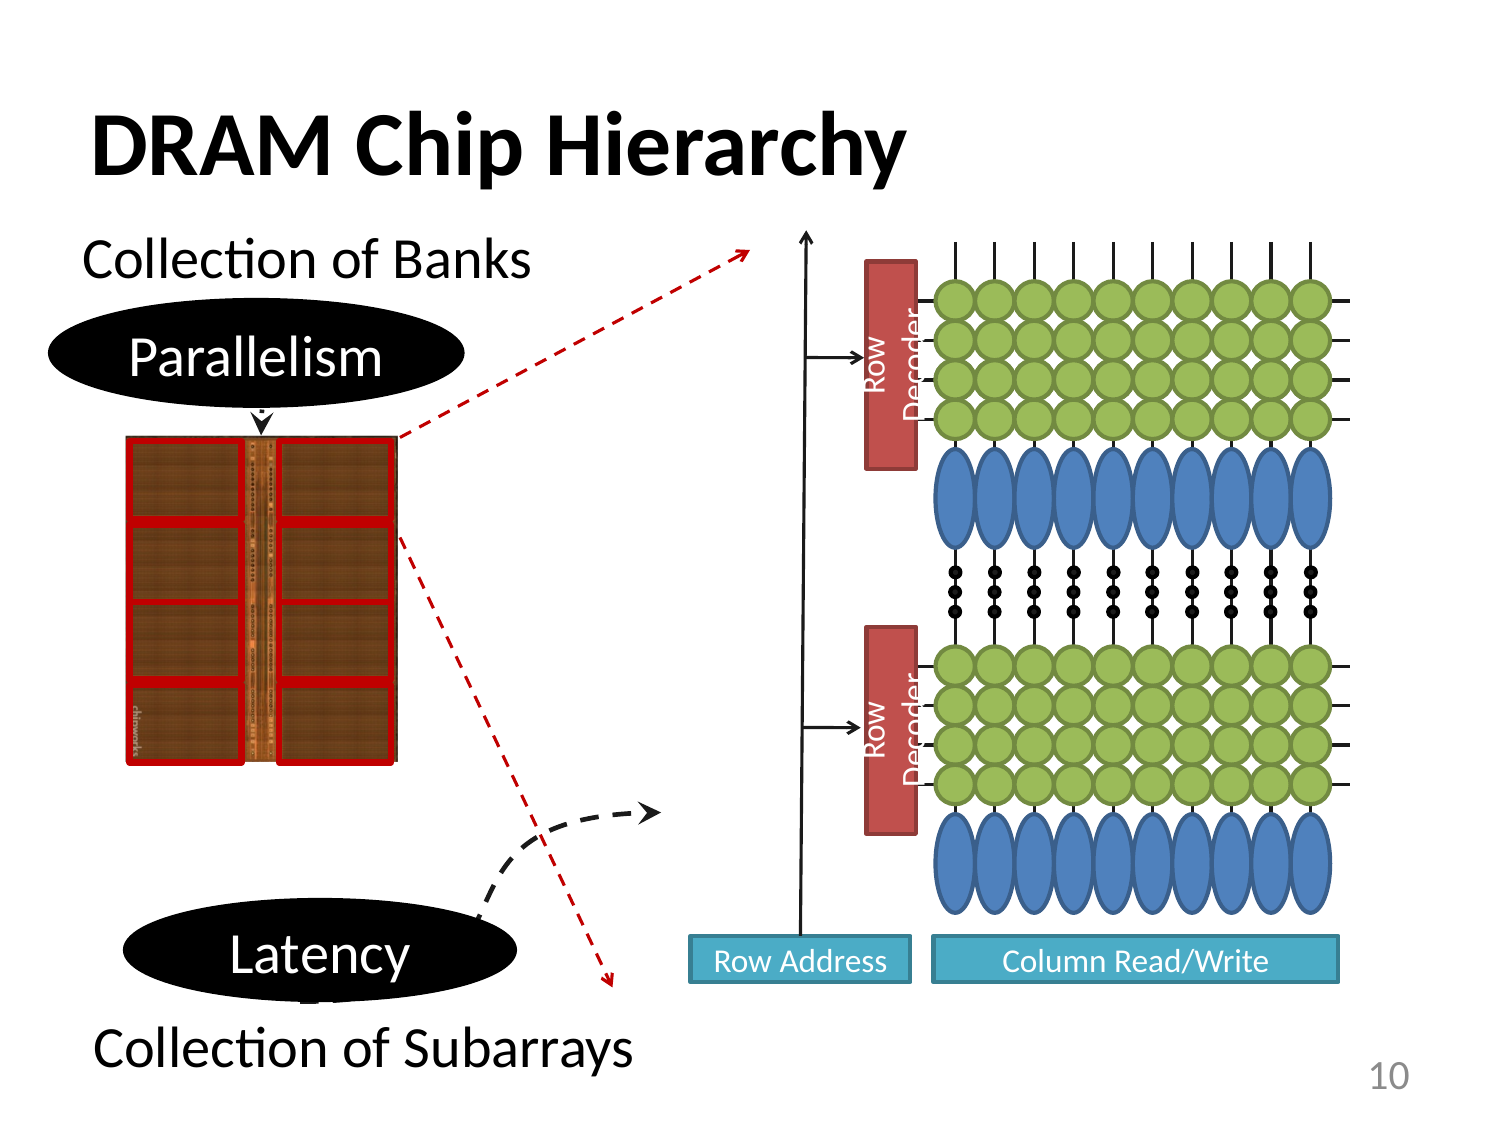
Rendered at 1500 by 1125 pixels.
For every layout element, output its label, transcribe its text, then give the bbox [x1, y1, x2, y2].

slide_number 10 [1074, 1042, 1425, 1103]
text_box Collection of Subarrays [579, 1001, 650, 1087]
text_box Collection of Subarrays [78, 1001, 380, 1087]
text_box Latency [122, 897, 380, 1003]
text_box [399, 249, 751, 438]
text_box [385, 726, 576, 1088]
text_box Collection of Banks [67, 212, 548, 298]
title DRAM Chip Hierarchy [75, 45, 1425, 233]
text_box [280, 655, 732, 869]
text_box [124, 435, 398, 763]
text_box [225, 360, 336, 400]
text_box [690, 229, 1351, 983]
text_box Parallelism [47, 297, 394, 408]
